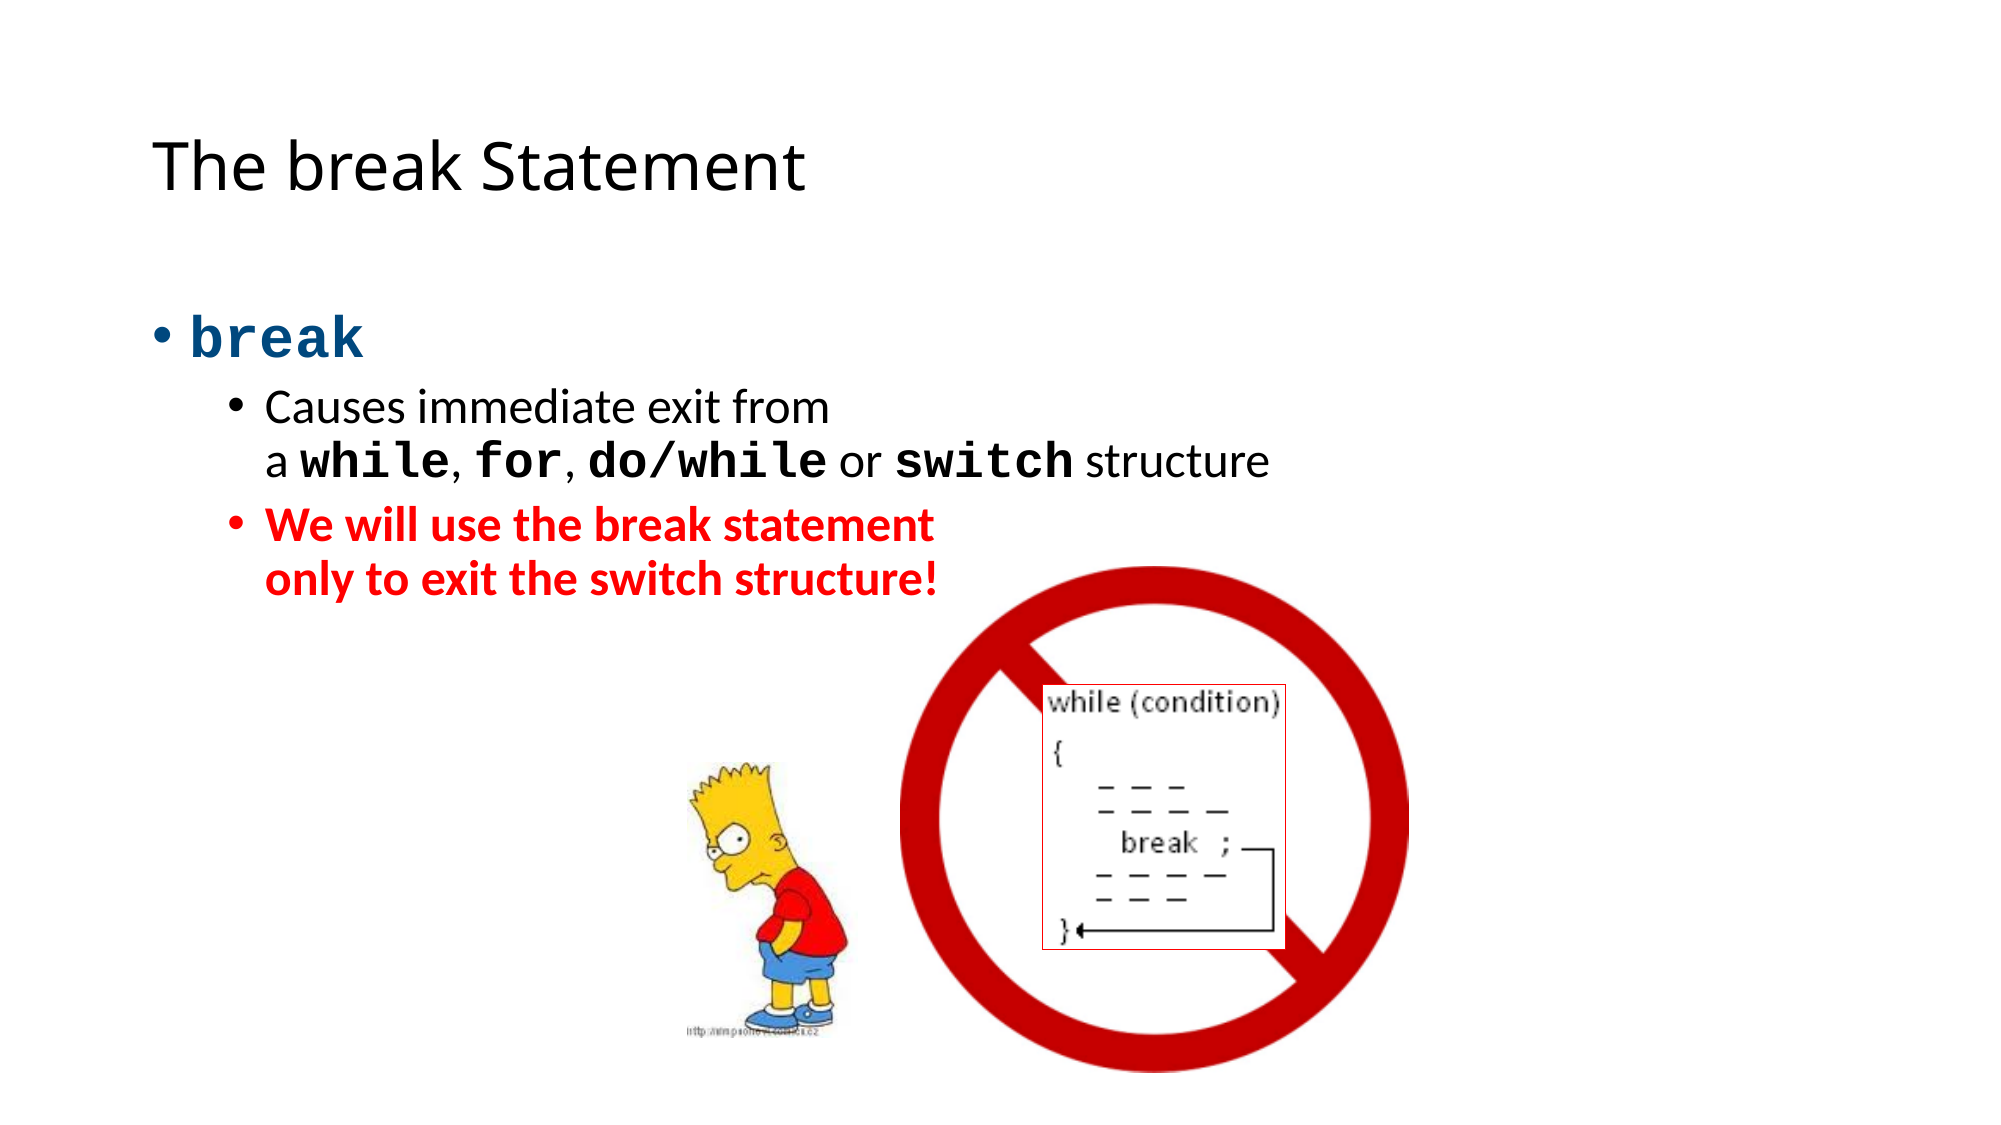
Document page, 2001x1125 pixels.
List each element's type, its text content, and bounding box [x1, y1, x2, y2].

picture [687, 762, 858, 1038]
list break Causes immediate exit from a while, for, do/while or switch structure We will use the break statement only to exit the switch structure! [137, 299, 1863, 1014]
title The break Statement [137, 59, 1863, 278]
picture [899, 566, 1409, 1073]
